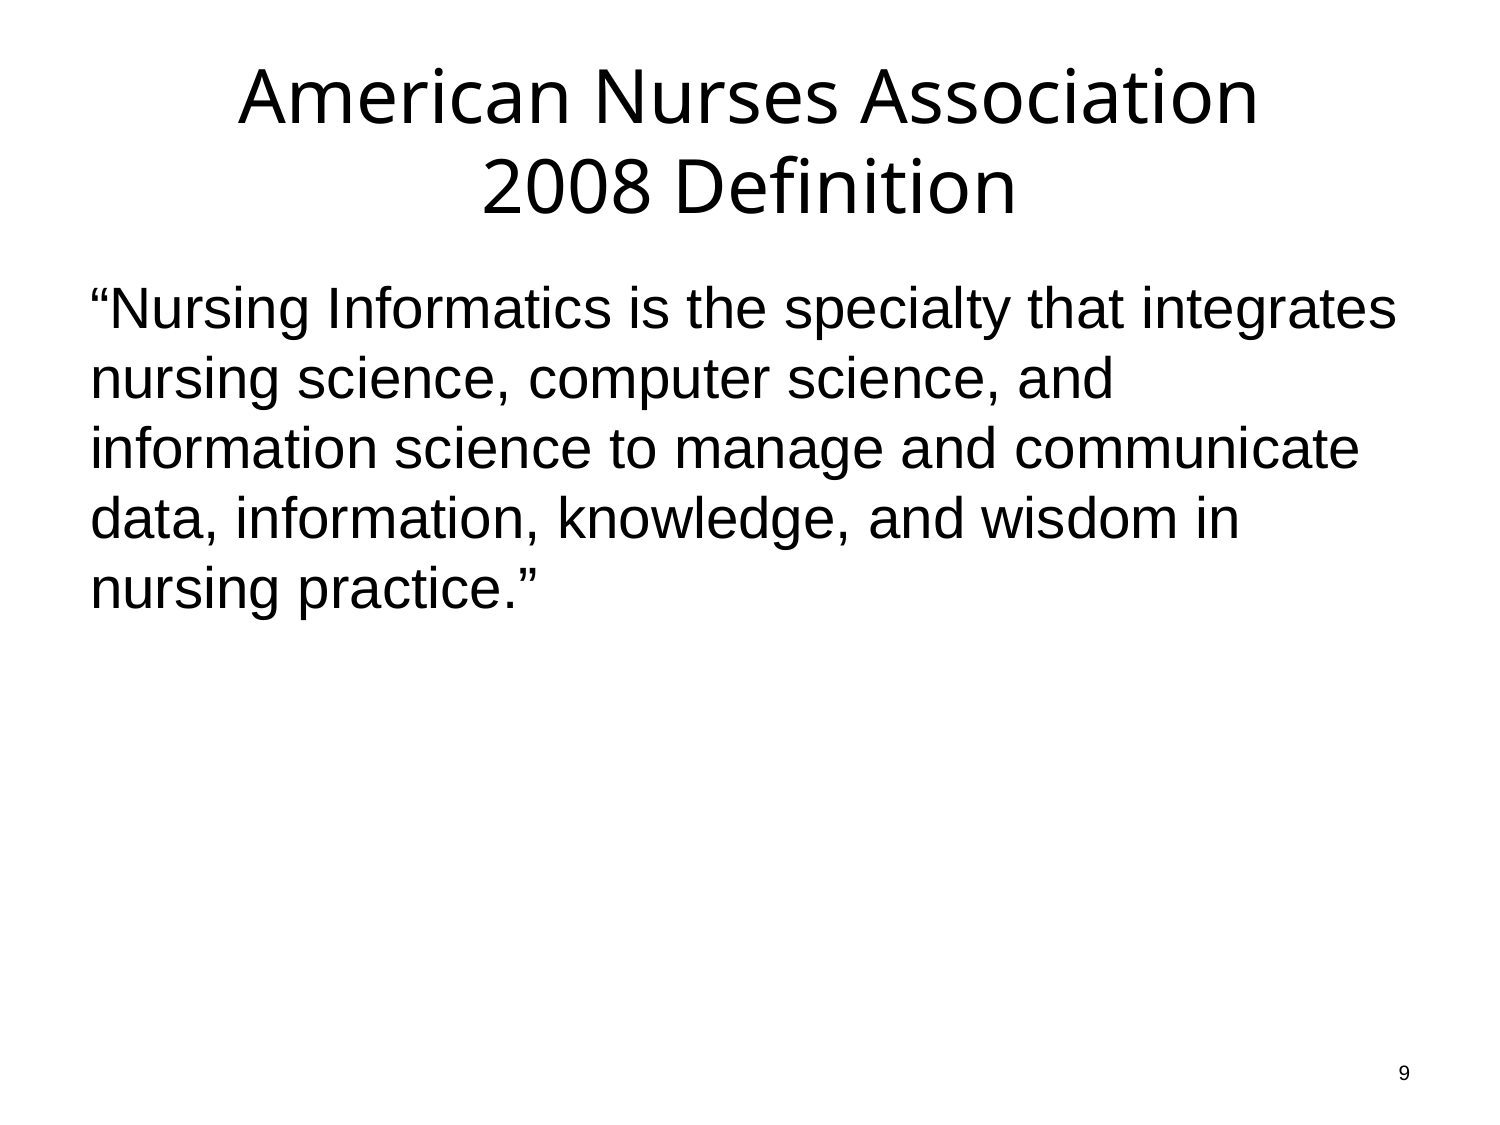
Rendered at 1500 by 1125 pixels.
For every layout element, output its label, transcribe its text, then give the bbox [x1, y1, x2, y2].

list “Nursing Informatics is the specialty that integrates nursing science, computer science, and information science to manage and communicate data, information, knowledge, and wisdom in nursing practice.” [75, 262, 1425, 1013]
slide_number 9 [1341, 1027, 1425, 1118]
title American Nurses Association 2008 Definition [75, 45, 1425, 233]
